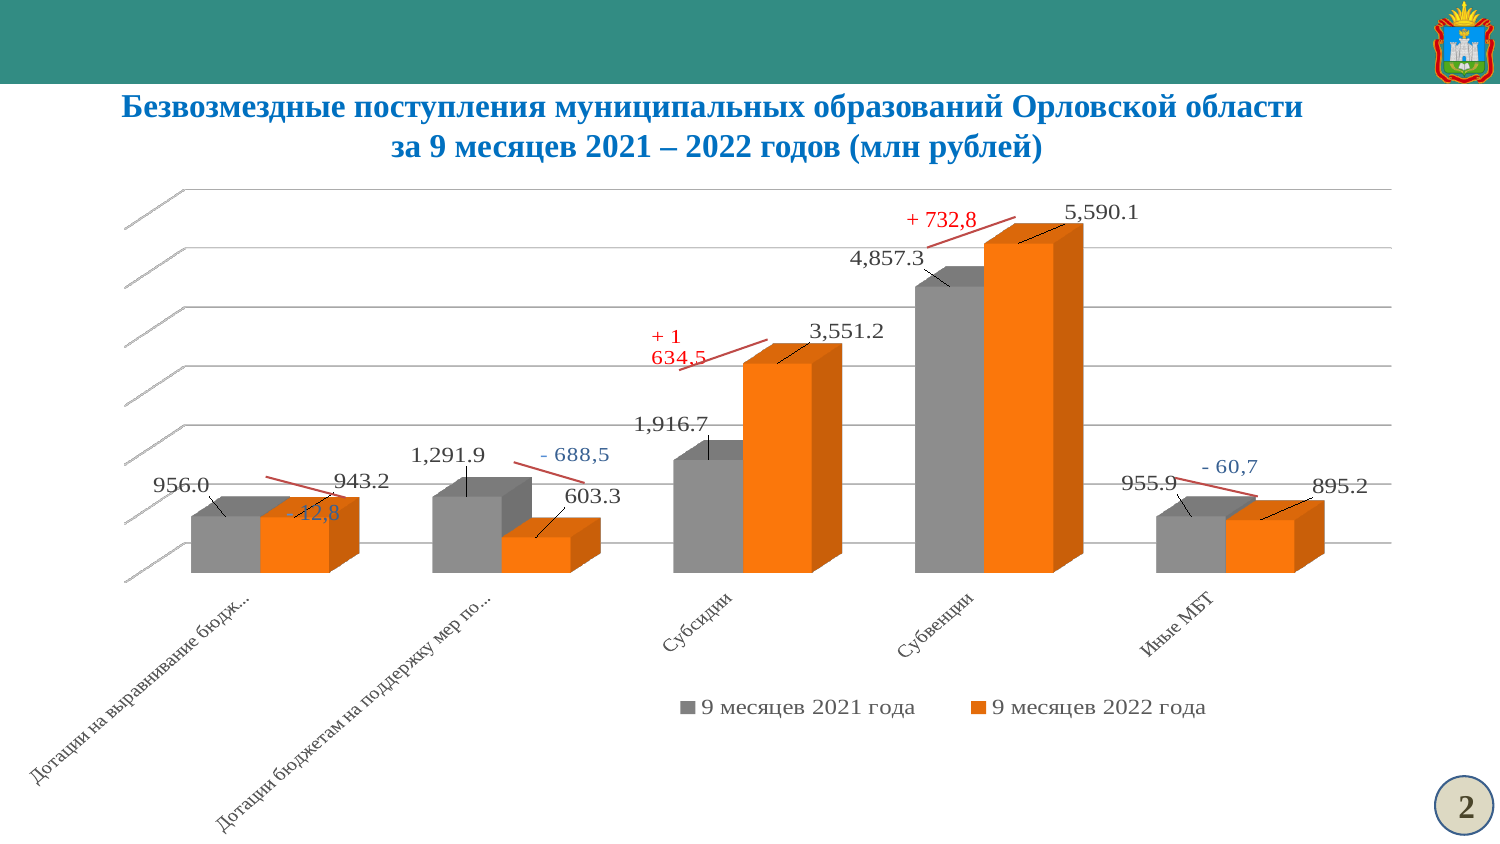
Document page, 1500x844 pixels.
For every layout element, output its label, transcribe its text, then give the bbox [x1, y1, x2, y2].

text_box Безвозмездные поступления муниципальных образований Орловской области за 9 месяцев 2021 – 2022 годов (млн рублей) [17, 76, 1418, 172]
chart [5, 188, 1407, 836]
text_box 2 [1432, 774, 1496, 837]
picture [0, 0, 1500, 84]
